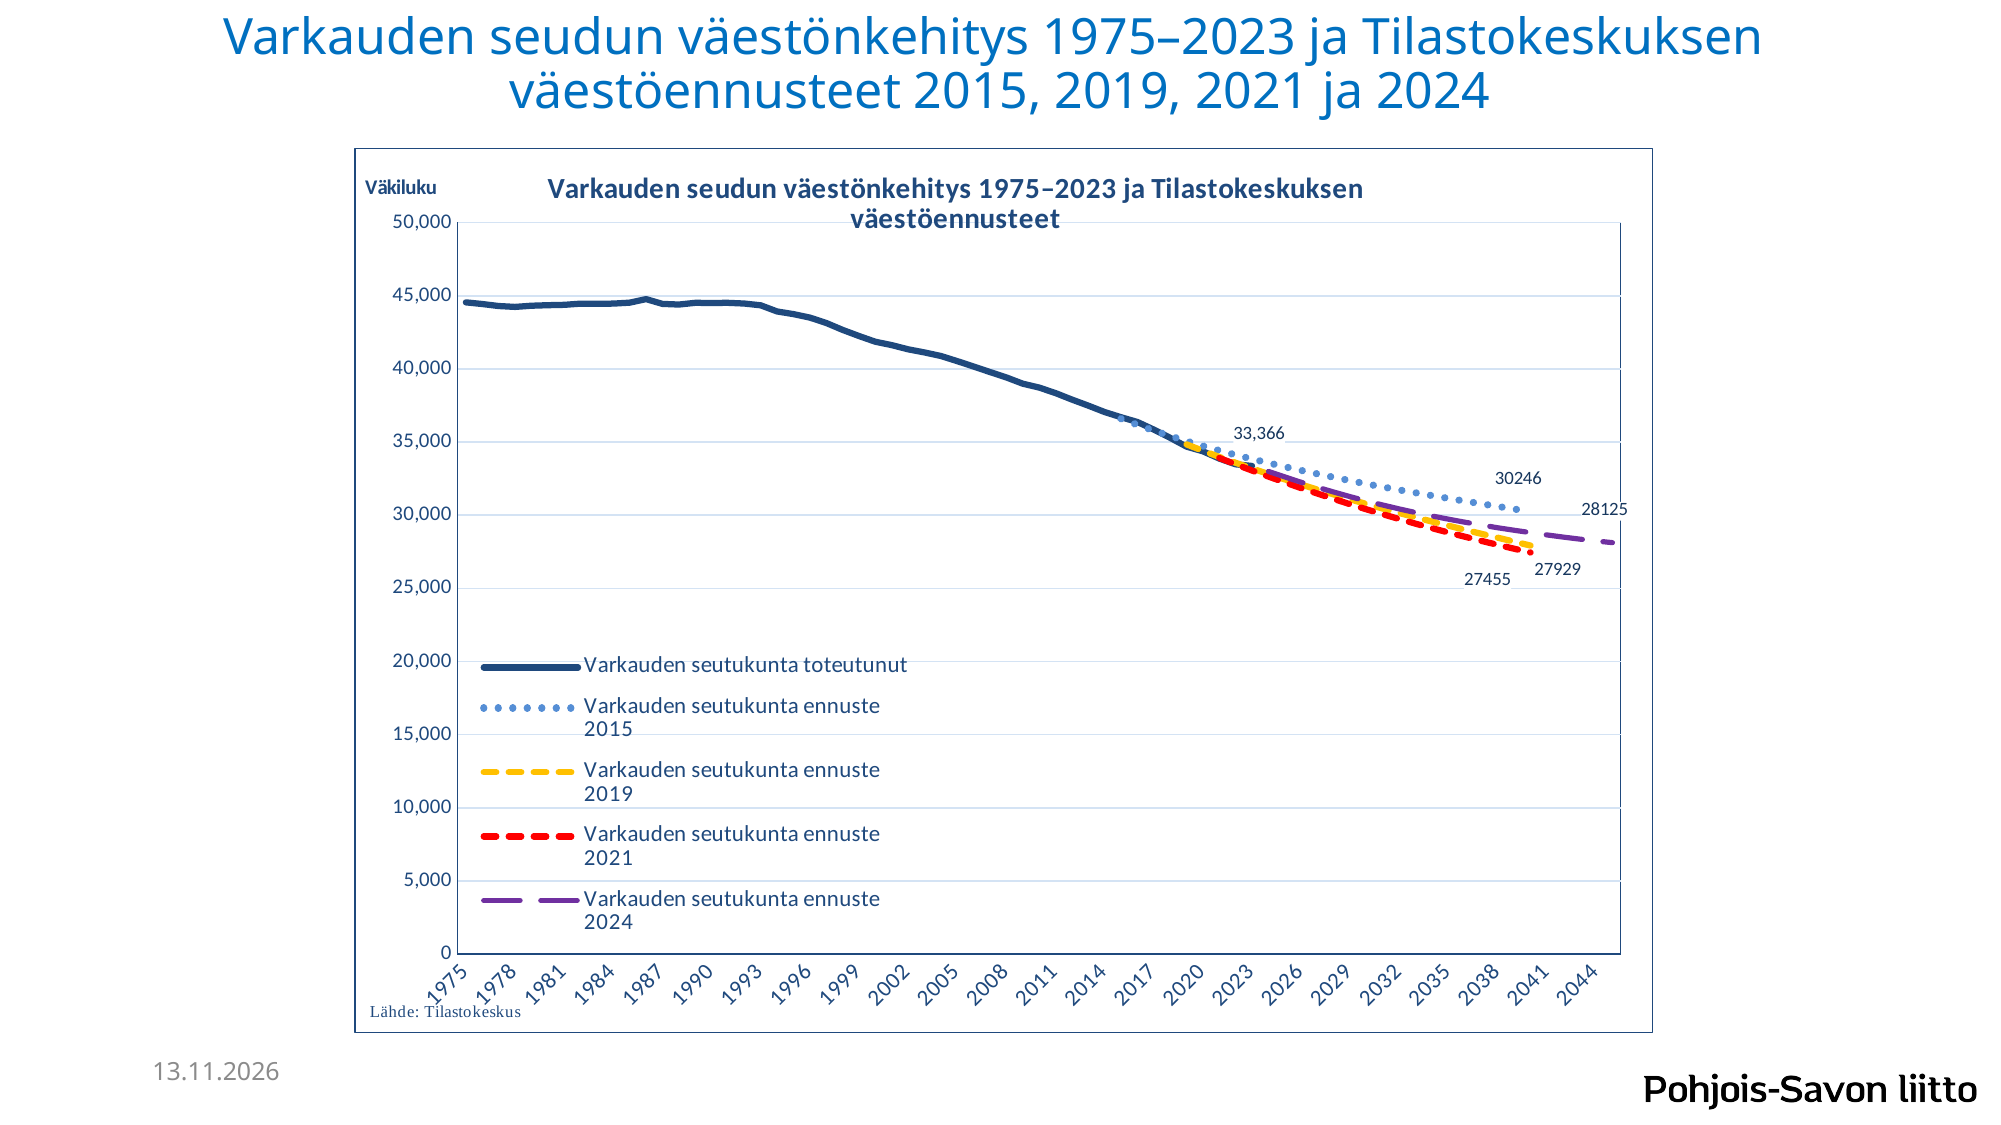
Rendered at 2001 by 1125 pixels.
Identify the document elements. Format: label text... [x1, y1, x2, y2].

title Varkauden seudun väestönkehitys 1975–2023 ja Tilastokeskuksen väestöennusteet 2015, 2019, 2021 ja 2024 [0, 0, 2000, 130]
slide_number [137, 1042, 588, 1103]
chart [354, 147, 1654, 1034]
picture [1619, 1058, 2000, 1125]
